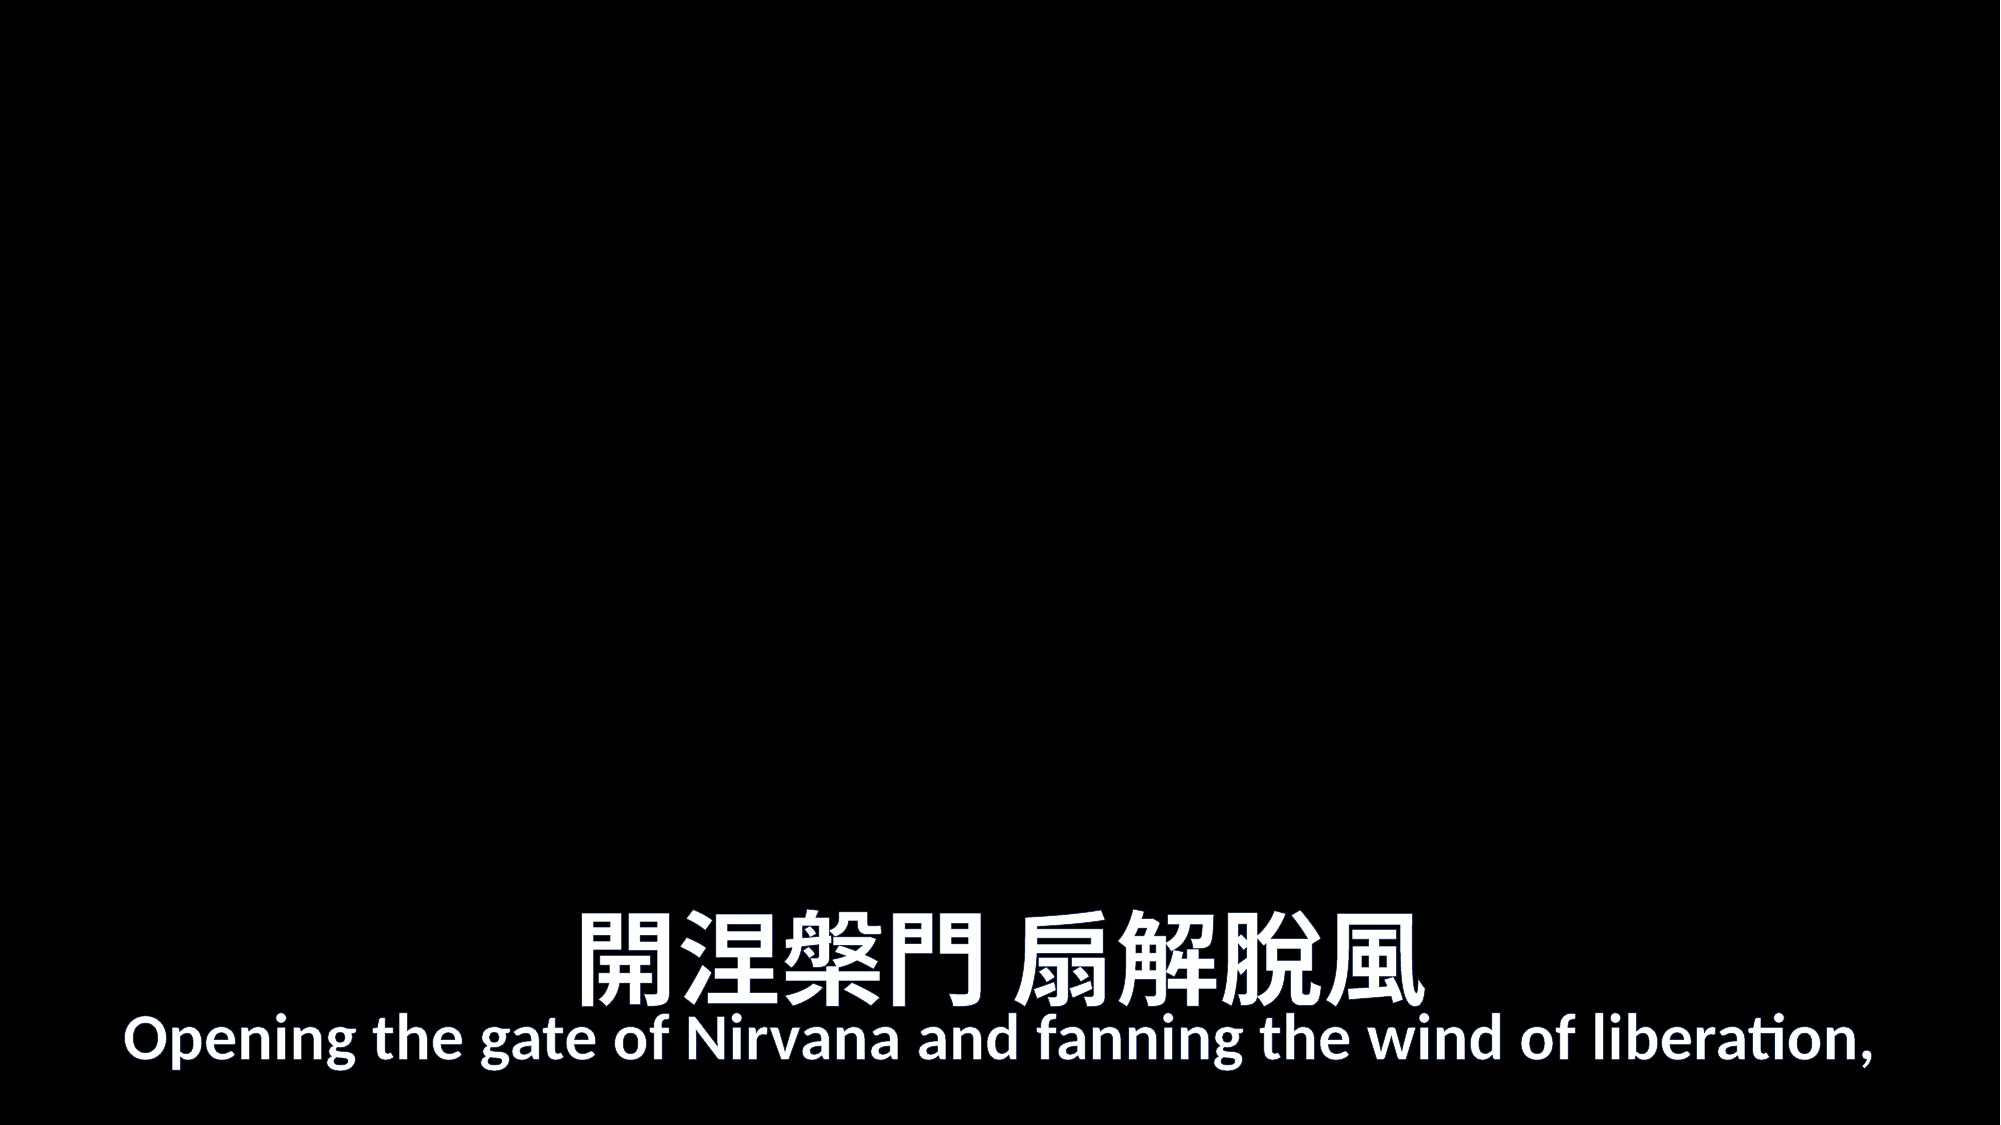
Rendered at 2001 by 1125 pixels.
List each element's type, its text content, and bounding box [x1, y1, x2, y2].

subtitle Opening the gate of Nirvana and fanning the wind of liberation, [0, 996, 2000, 1090]
title 開涅槃門 扇解脫風 [0, 869, 2000, 996]
